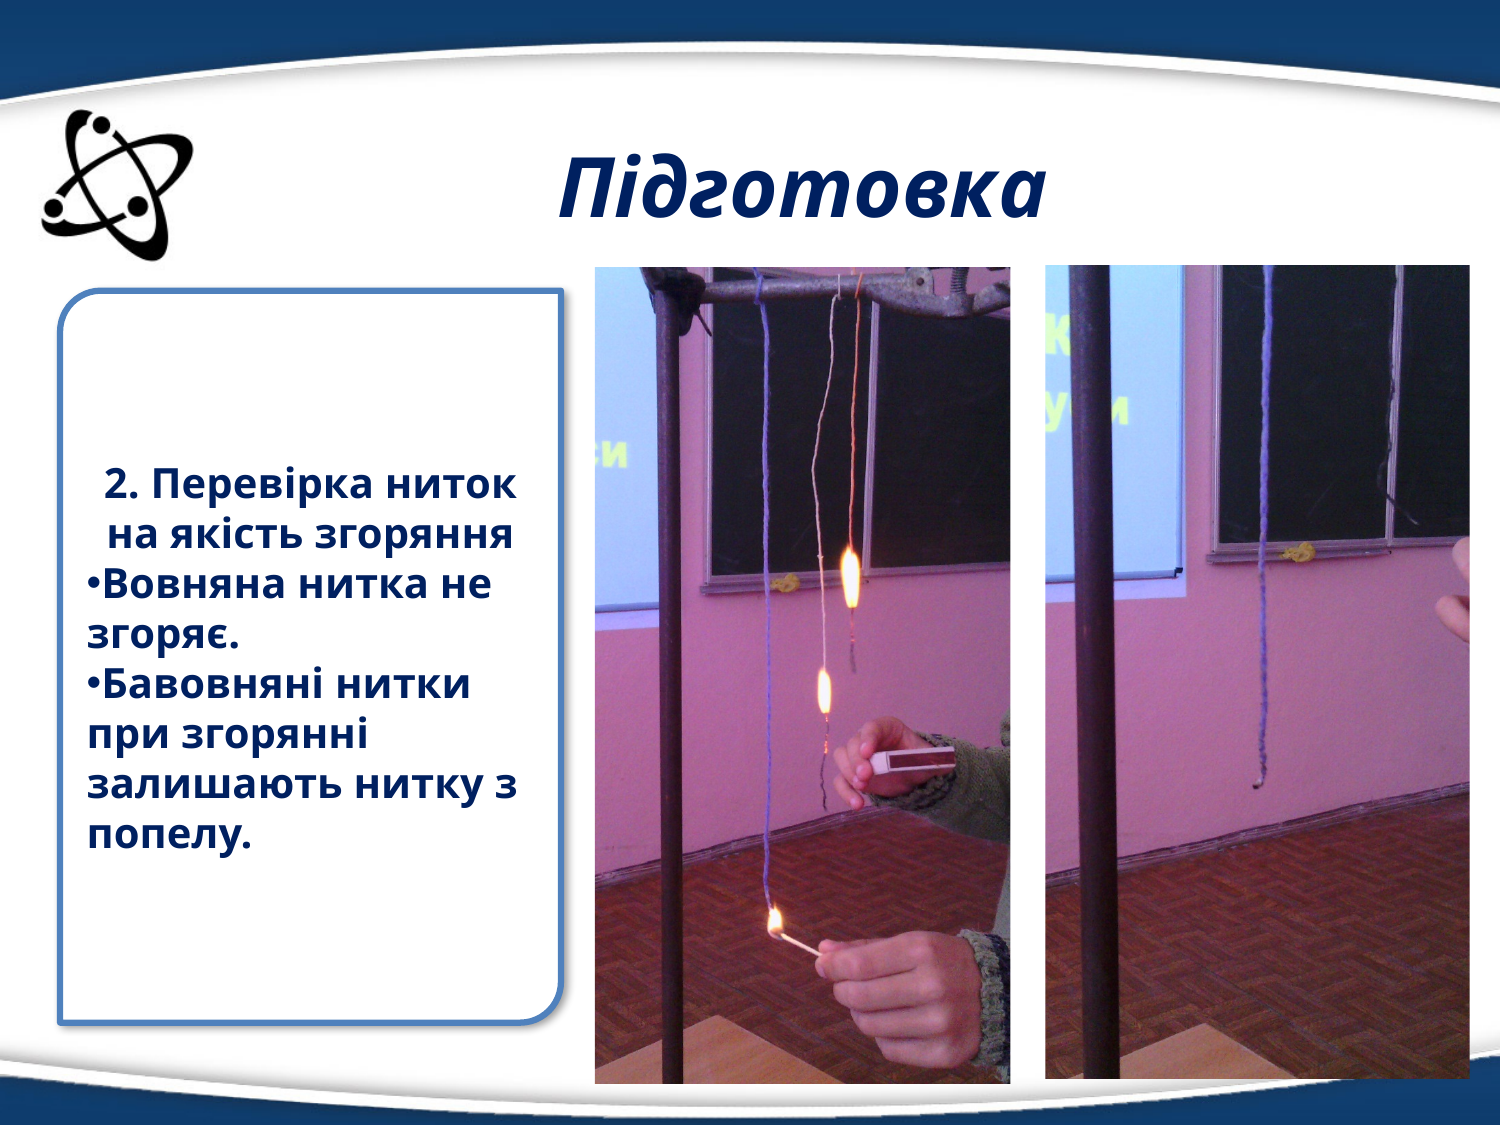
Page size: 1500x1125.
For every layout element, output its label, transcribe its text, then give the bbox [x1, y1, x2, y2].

text_box Підготовка [407, 127, 1198, 242]
text_box 2. Перевірка ниток на якість згоряння Вовняна нитка не згоряє. Бавовняні нитки при згорянні залишають нитку з попелу. [57, 288, 564, 1025]
picture [0, 0, 1500, 1125]
